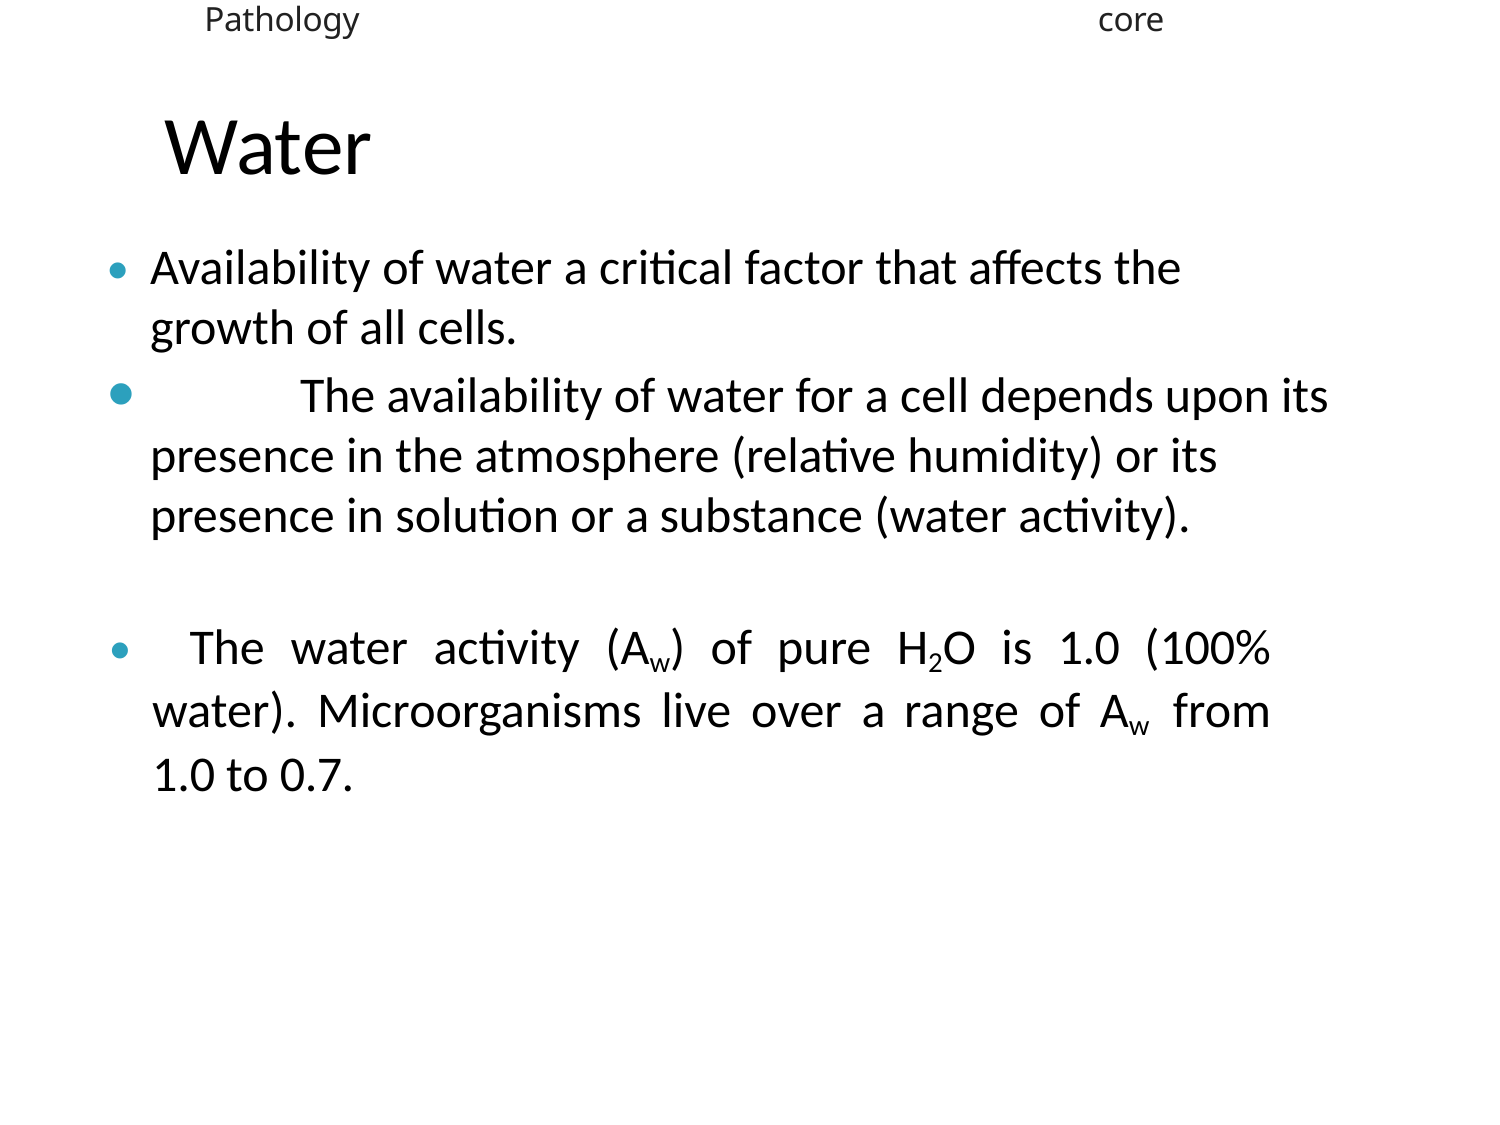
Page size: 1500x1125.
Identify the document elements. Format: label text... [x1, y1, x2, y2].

text_box Pathology [202, 0, 363, 38]
text_box Water [149, 83, 463, 199]
text_box ⦁ Availability of water a critical factor that affects the growth of all cells. ⦁ The availability of water for a cell depends upon its presence in the atmosphere (relative humidity) or its presence in solution or a substance (water activity). [105, 232, 1385, 543]
text_box core [1095, 0, 1169, 38]
text_box ⦁ The water activity (Aw) of pure H2O is 1.0 (100% water). Microorganisms live over a range of Aw from 1.0 to 0.7. [105, 611, 1274, 802]
